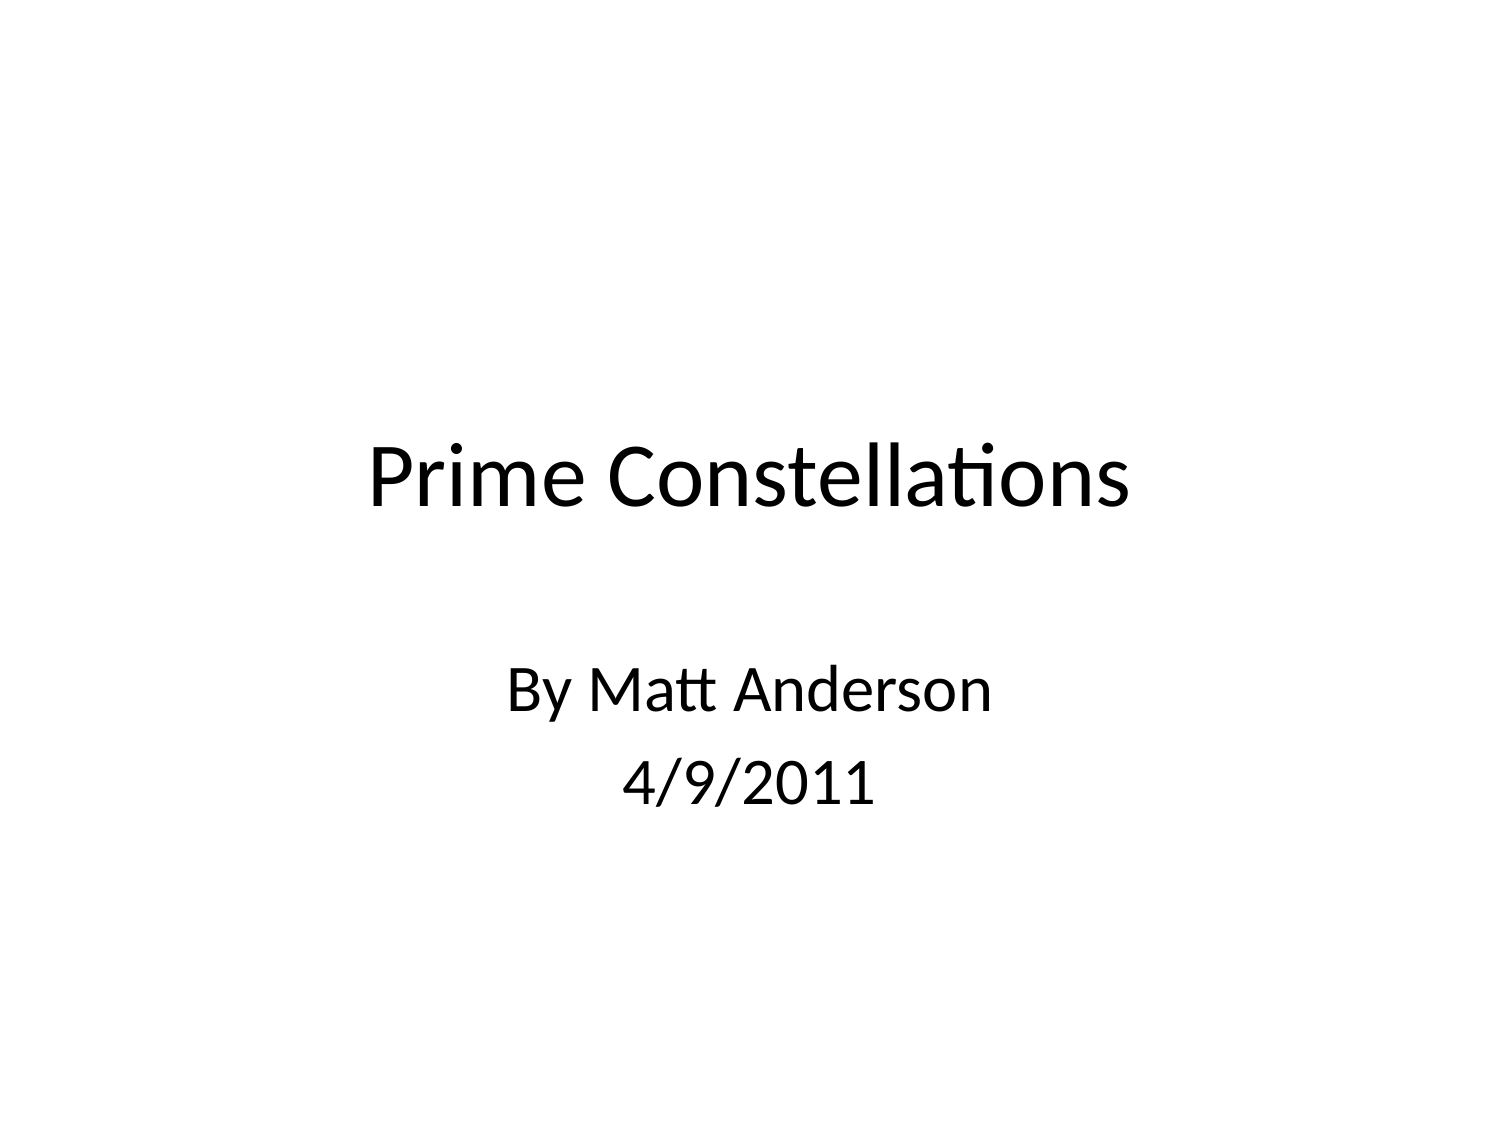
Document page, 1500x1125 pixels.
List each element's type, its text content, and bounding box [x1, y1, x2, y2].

title Prime Constellations [112, 349, 1388, 591]
subtitle By Matt Anderson 4/9/2011 [225, 637, 1275, 925]
